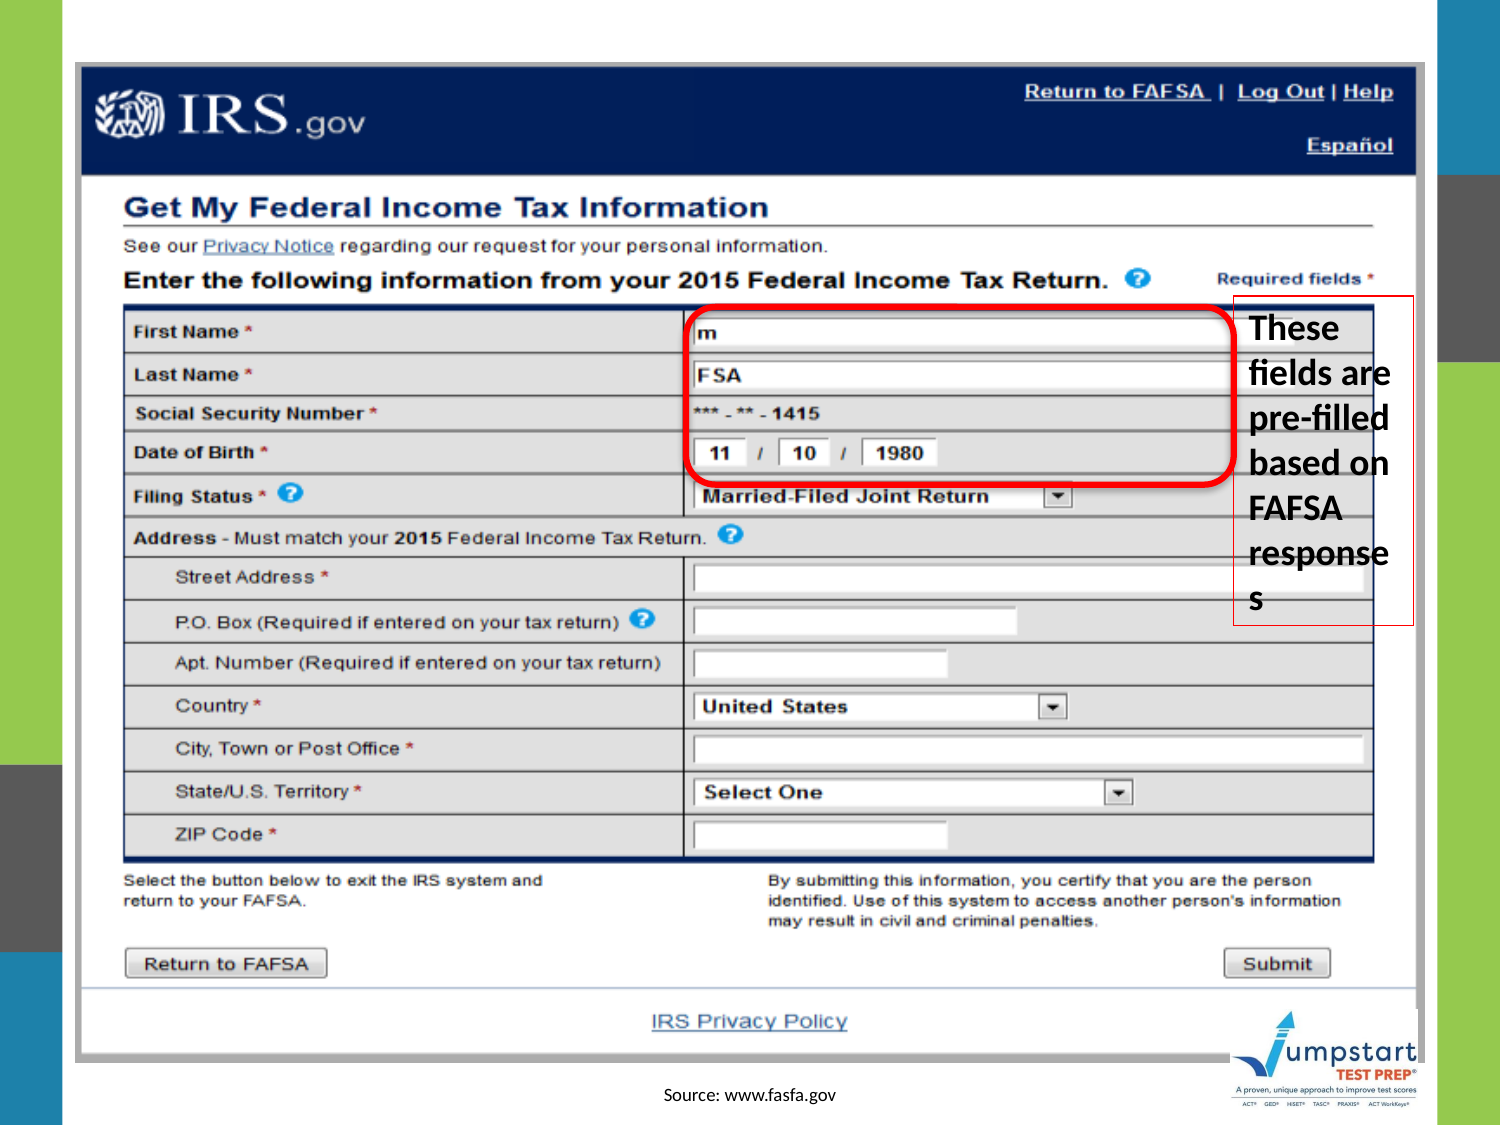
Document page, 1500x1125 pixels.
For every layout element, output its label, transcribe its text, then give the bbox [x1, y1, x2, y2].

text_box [74, 62, 1426, 1063]
picture [1229, 1008, 1418, 1110]
text_box Source: www.fasfa.gov [599, 1075, 900, 1113]
